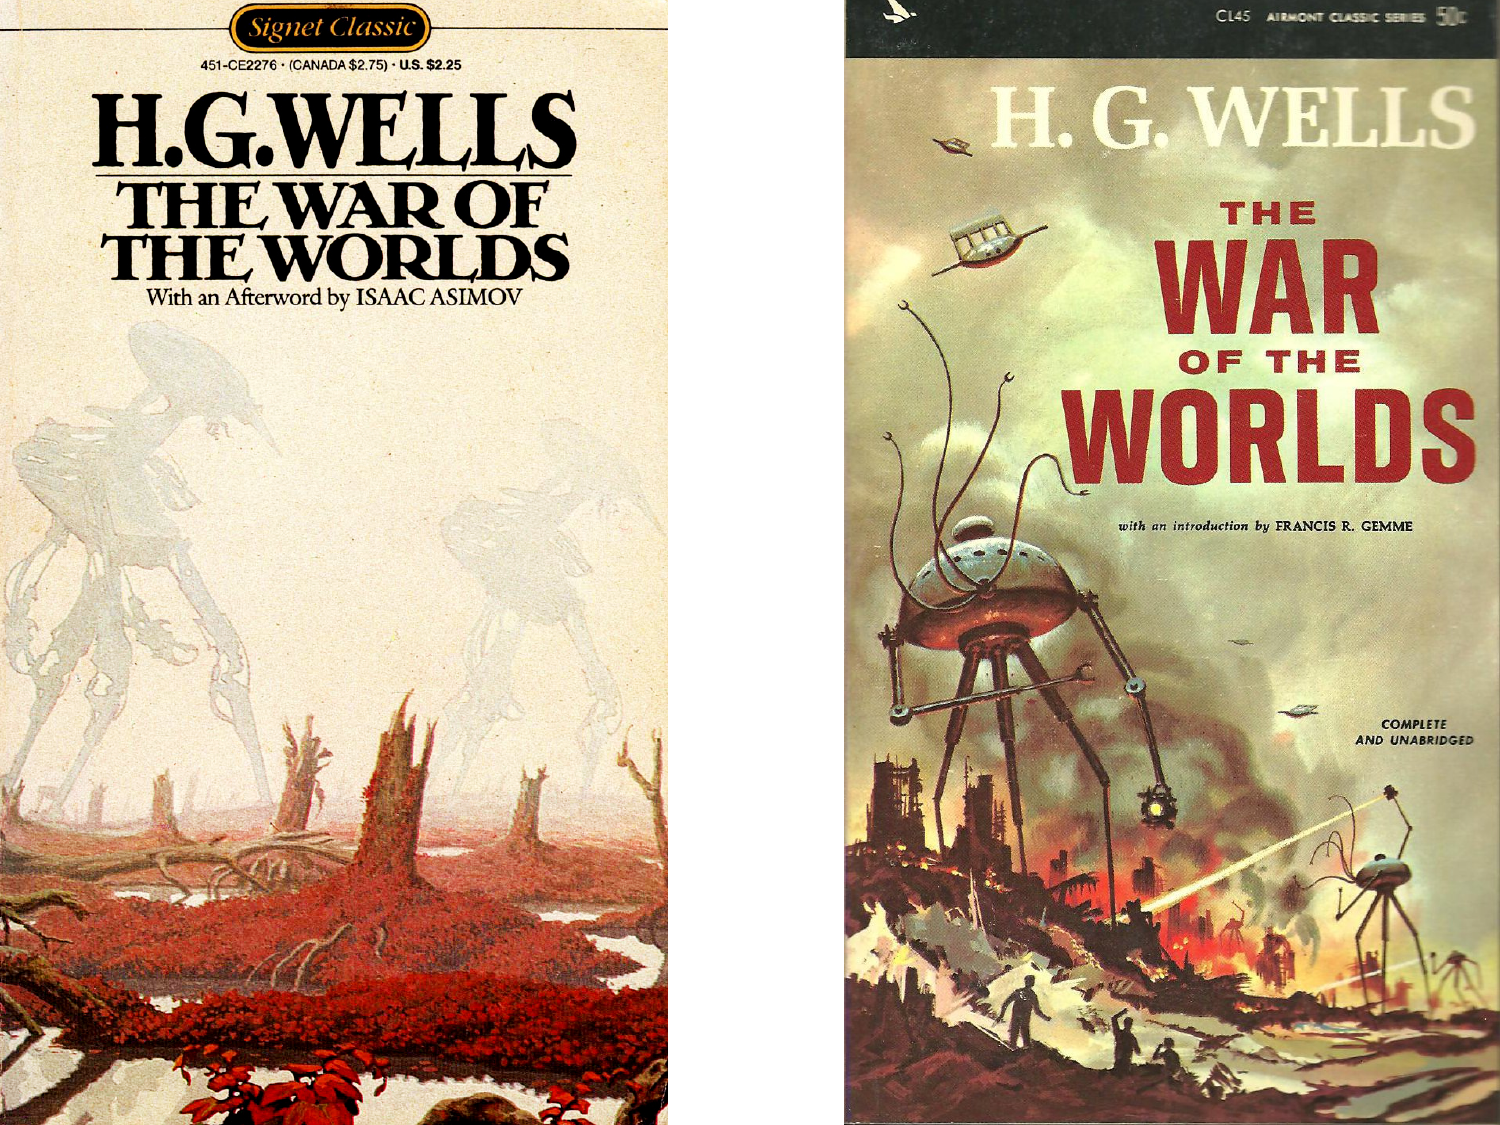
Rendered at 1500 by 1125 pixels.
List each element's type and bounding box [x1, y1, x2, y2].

picture [0, 0, 668, 1125]
picture [844, 0, 1500, 1125]
